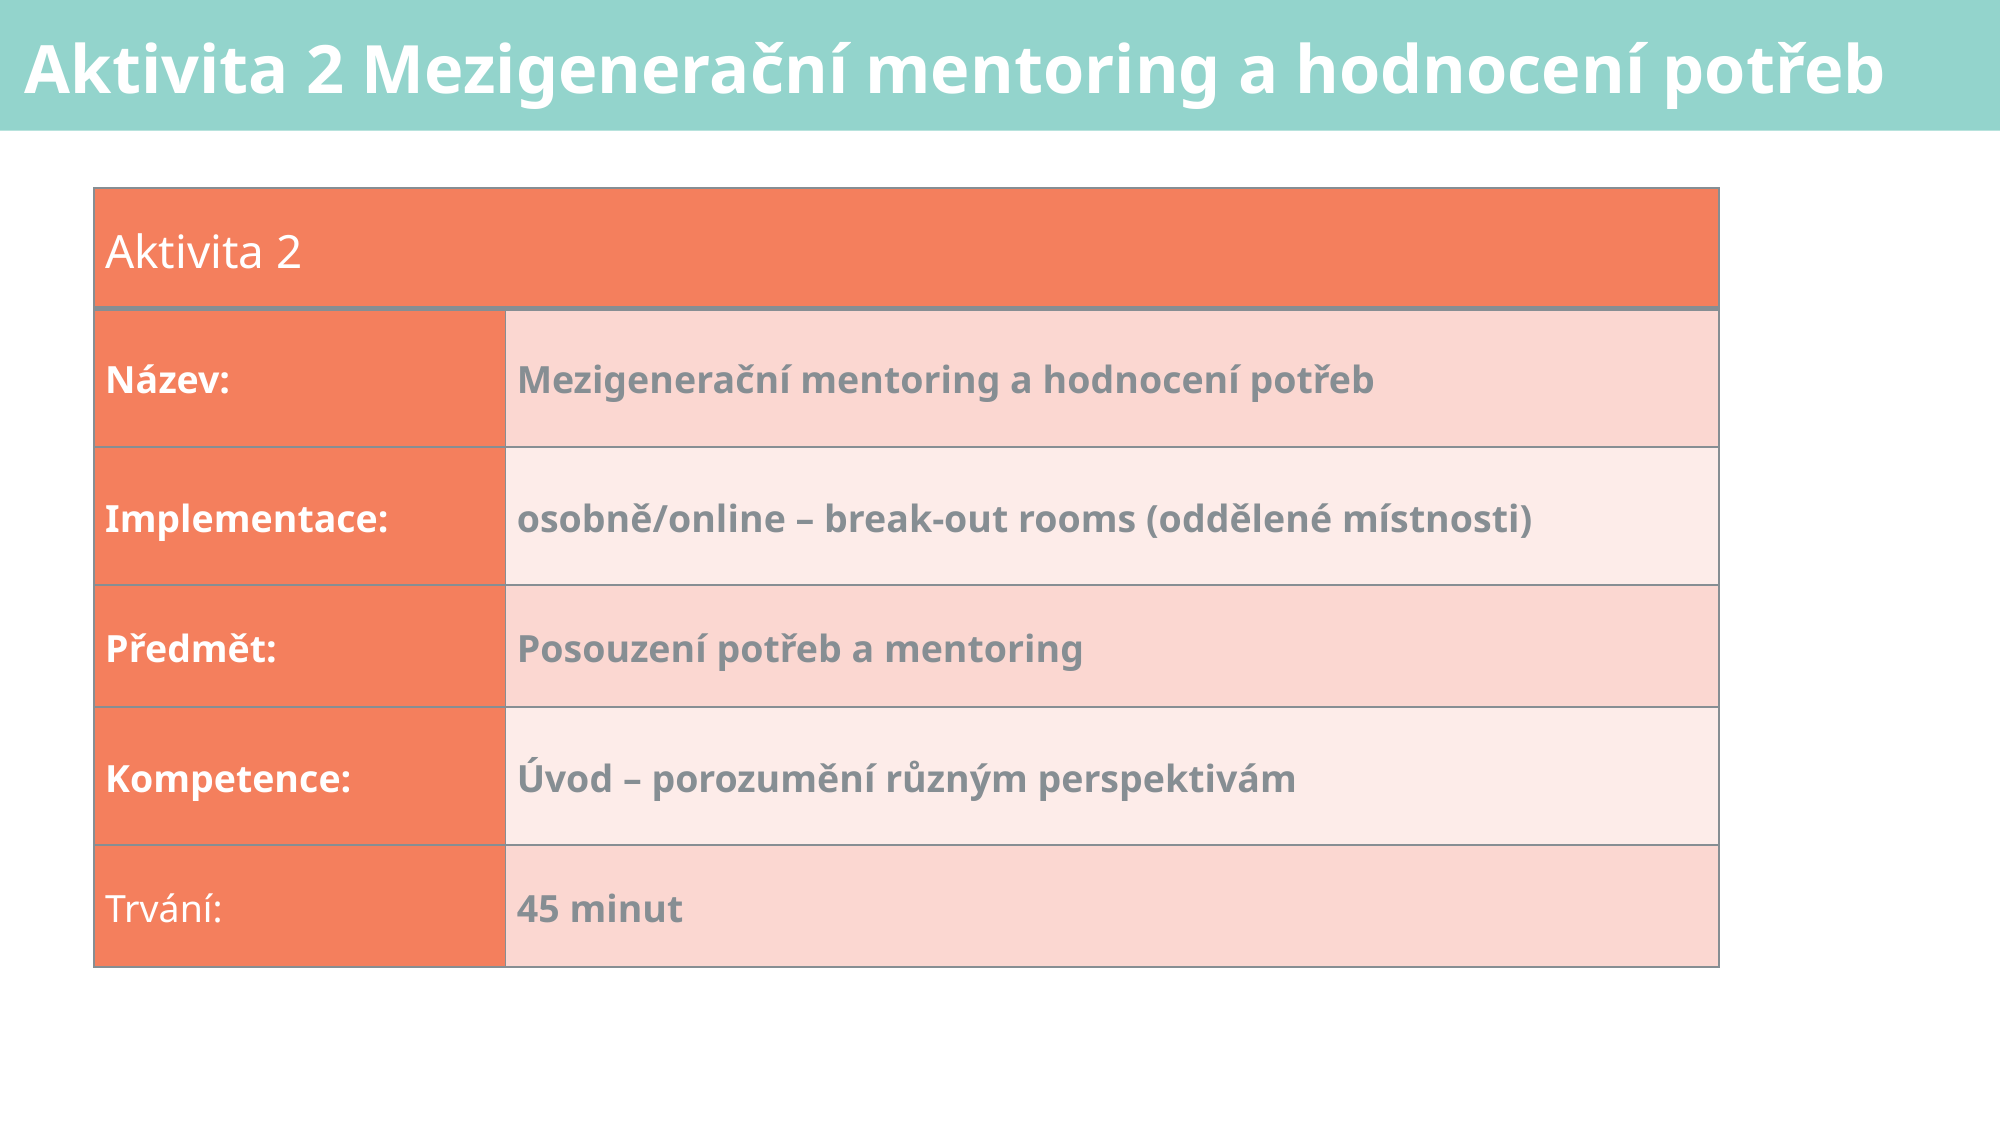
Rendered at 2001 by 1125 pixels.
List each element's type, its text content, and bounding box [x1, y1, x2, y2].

table_cell Mezigenerační mentoring a hodnocení potřeb [506, 311, 1718, 446]
table_cell Předmět: [95, 586, 505, 706]
table_cell Posouzení potřeb a mentoring [506, 586, 1718, 706]
table_cell Kompetence: [95, 708, 505, 844]
table_cell Implementace: [95, 448, 505, 584]
title Aktivita 2 Mezigenerační mentoring a hodnocení potřeb [16, 13, 1976, 131]
table_header Aktivita 2 [95, 189, 1718, 306]
table_cell Trvání: [95, 846, 505, 966]
table_cell 45 minut [506, 846, 1718, 966]
table_cell osobně/online – break-out rooms (oddělené místnosti) [506, 448, 1718, 584]
table_cell Název: [95, 311, 505, 446]
table_cell Úvod – porozumění různým perspektivám [506, 708, 1718, 844]
